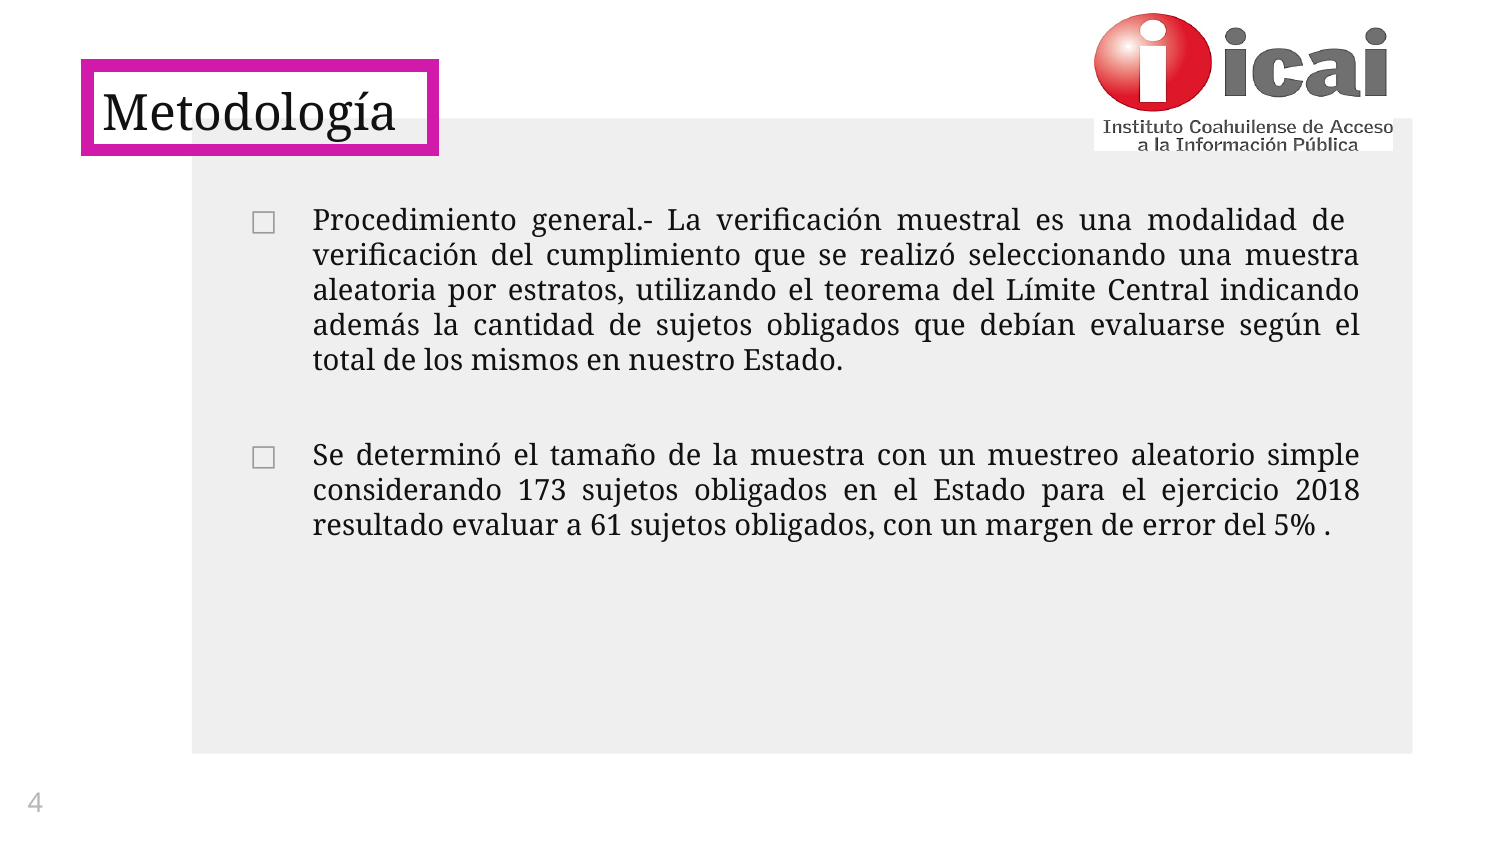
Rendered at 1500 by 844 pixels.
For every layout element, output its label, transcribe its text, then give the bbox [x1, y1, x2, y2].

text_box Procedimiento general.- La verificación muestral es una modalidad de verificación del cumplimiento que se realizó seleccionando una muestra aleatoria por estratos, utilizando el teorema del Límite Central indicando además la cantidad de sujetos obligados que debían evaluarse según el total de los mismos en nuestro Estado. Se determinó el tamaño de la muestra con un muestreo aleatorio simple considerando 173 sujetos obligados en el Estado para el ejercicio 2018 resultado evaluar a 61 sujetos obligados, con un margen de error del 5% . [222, 186, 1376, 735]
slide_number 4 [12, 770, 103, 836]
text_box Metodología [87, 65, 433, 150]
picture [1094, 13, 1394, 151]
